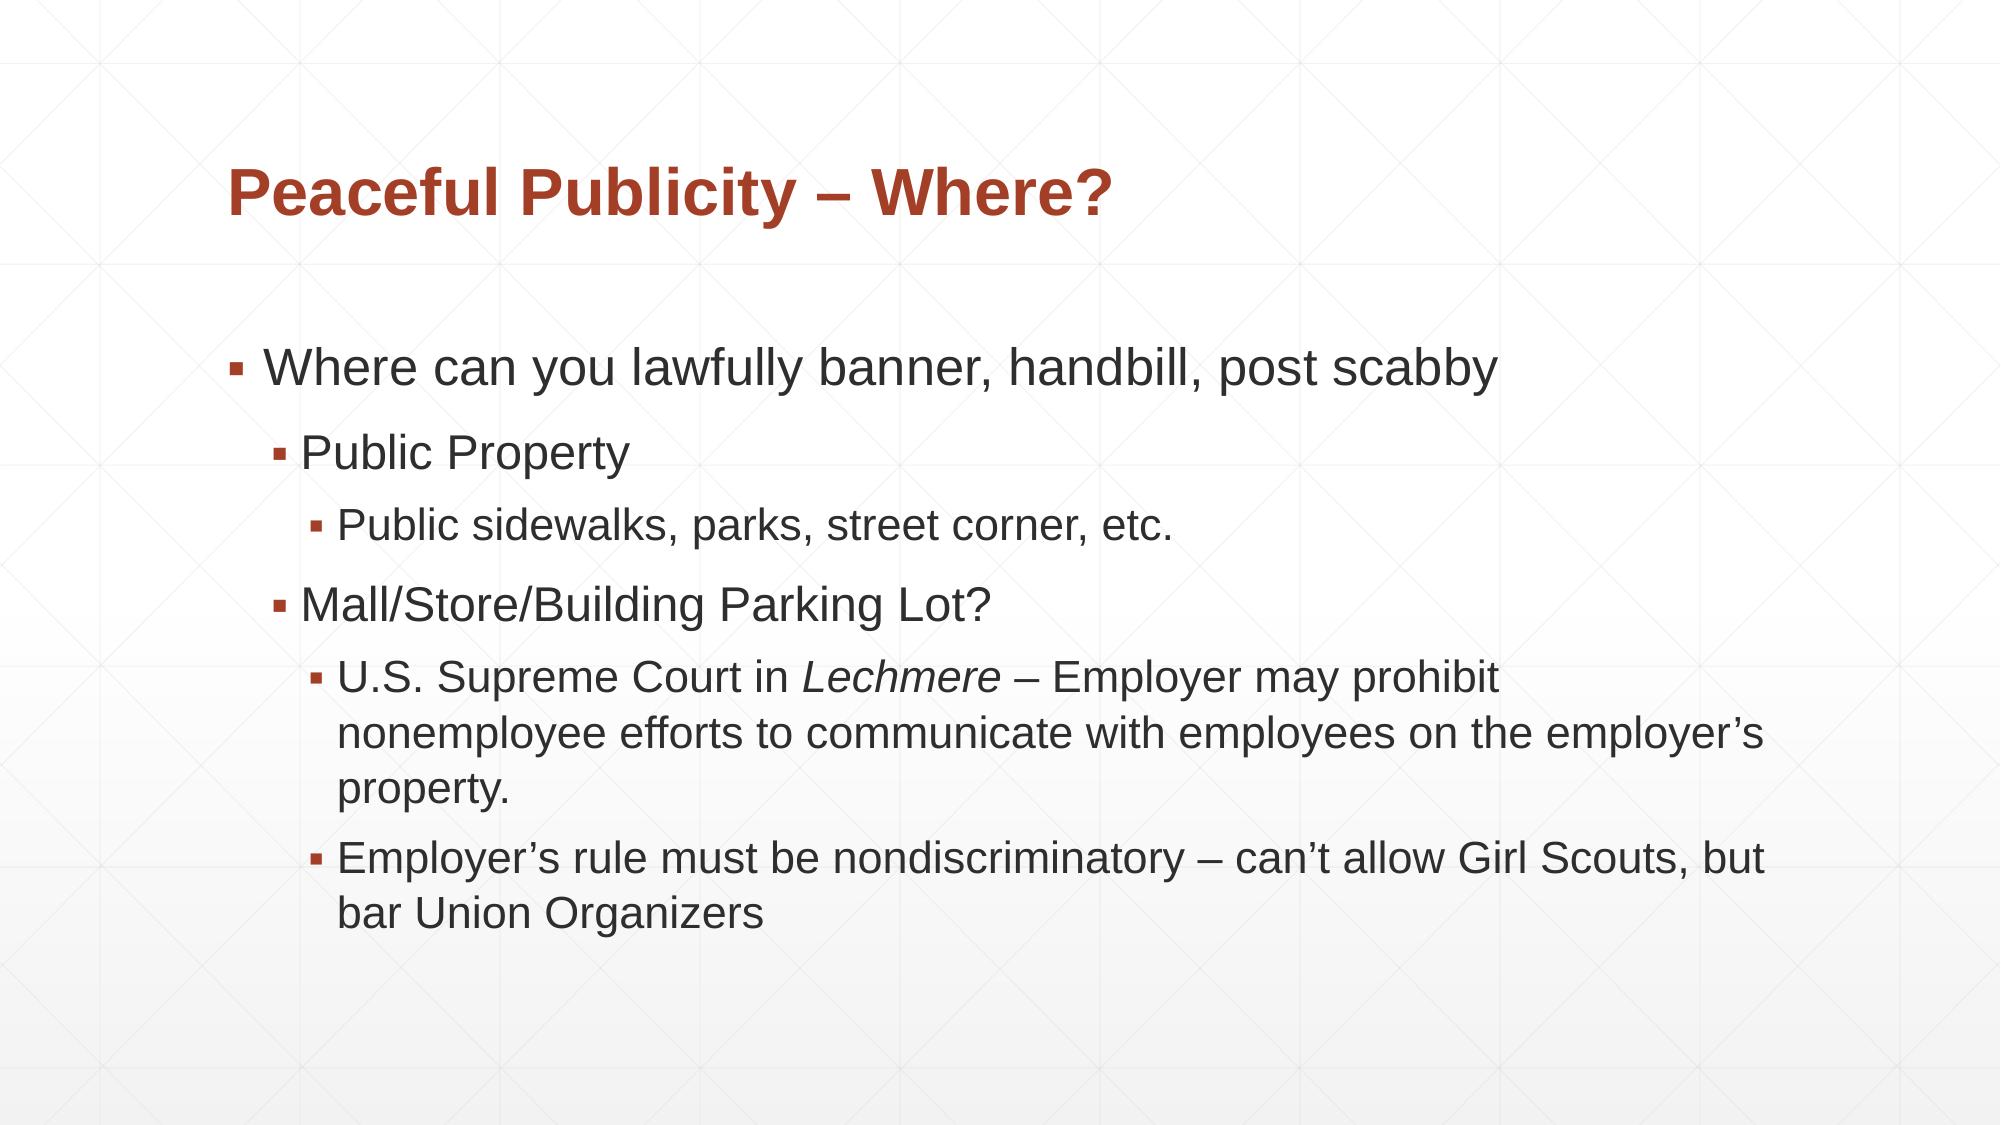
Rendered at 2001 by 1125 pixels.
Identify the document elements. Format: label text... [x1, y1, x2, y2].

list Where can you lawfully banner, handbill, post scabby Public Property Public sidewalks, parks, street corner, etc. Mall/Store/Building Parking Lot? U.S. Supreme Court in Lechmere – Employer may prohibit nonemployee efforts to communicate with employees on the employer’s property. Employer’s rule must be nondiscriminatory – can’t allow Girl Scouts, but bar Union Organizers [212, 324, 1788, 950]
text_box Peaceful Publicity – Where? [212, 139, 1825, 252]
